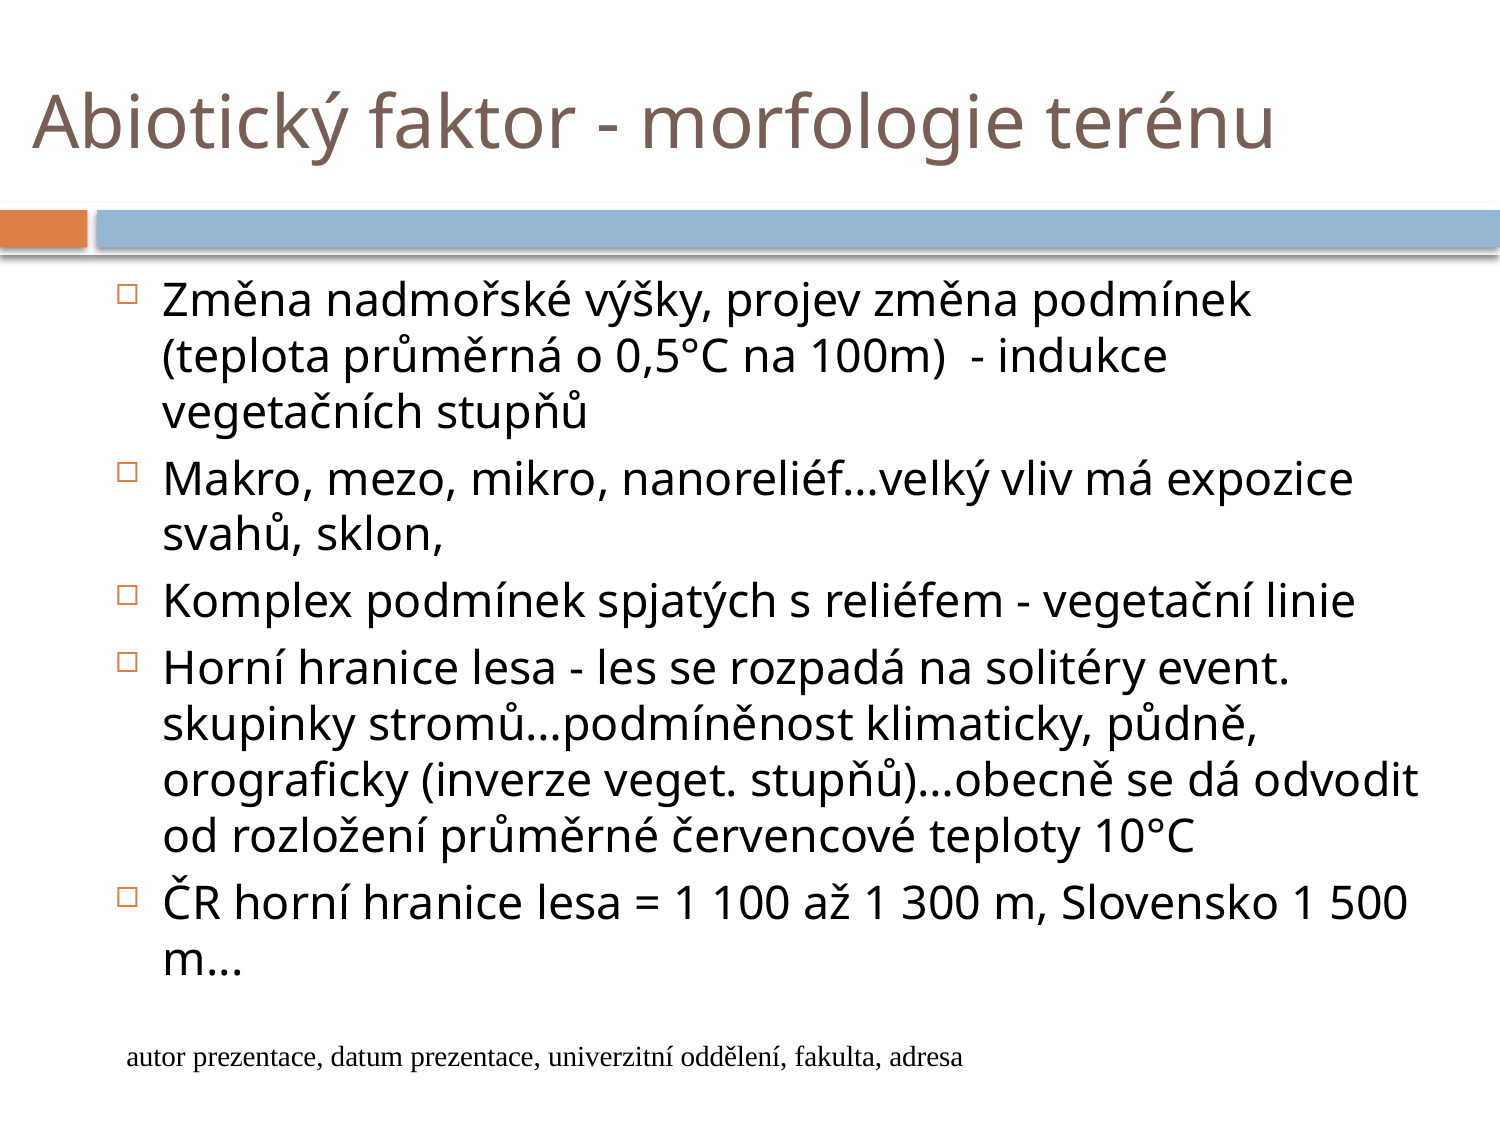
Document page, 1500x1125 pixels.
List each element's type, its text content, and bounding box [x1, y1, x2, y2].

title Abiotický faktor - morfologie terénu [17, 37, 1500, 200]
list Změna nadmořské výšky, projev změna podmínek (teplota průměrná o 0,5°C na 100m) - indukce vegetačních stupňů Makro, mezo, mikro, nanoreliéf…velký vliv má expozice svahů, sklon, Komplex podmínek spjatých s reliéfem - vegetační linie Horní hranice lesa - les se rozpadá na solitéry event. skupinky stromů…podmíněnost klimaticky, půdně, orograficky (inverze veget. stupňů)…obecně se dá odvodit od rozložení průměrné červencové teploty 10°C ČR horní hranice lesa = 1 100 až 1 300 m, Slovensko 1 500 m... [100, 262, 1438, 1000]
footer autor prezentace, datum prezentace, univerzitní oddělení, fakulta, adresa [99, 1024, 990, 1085]
